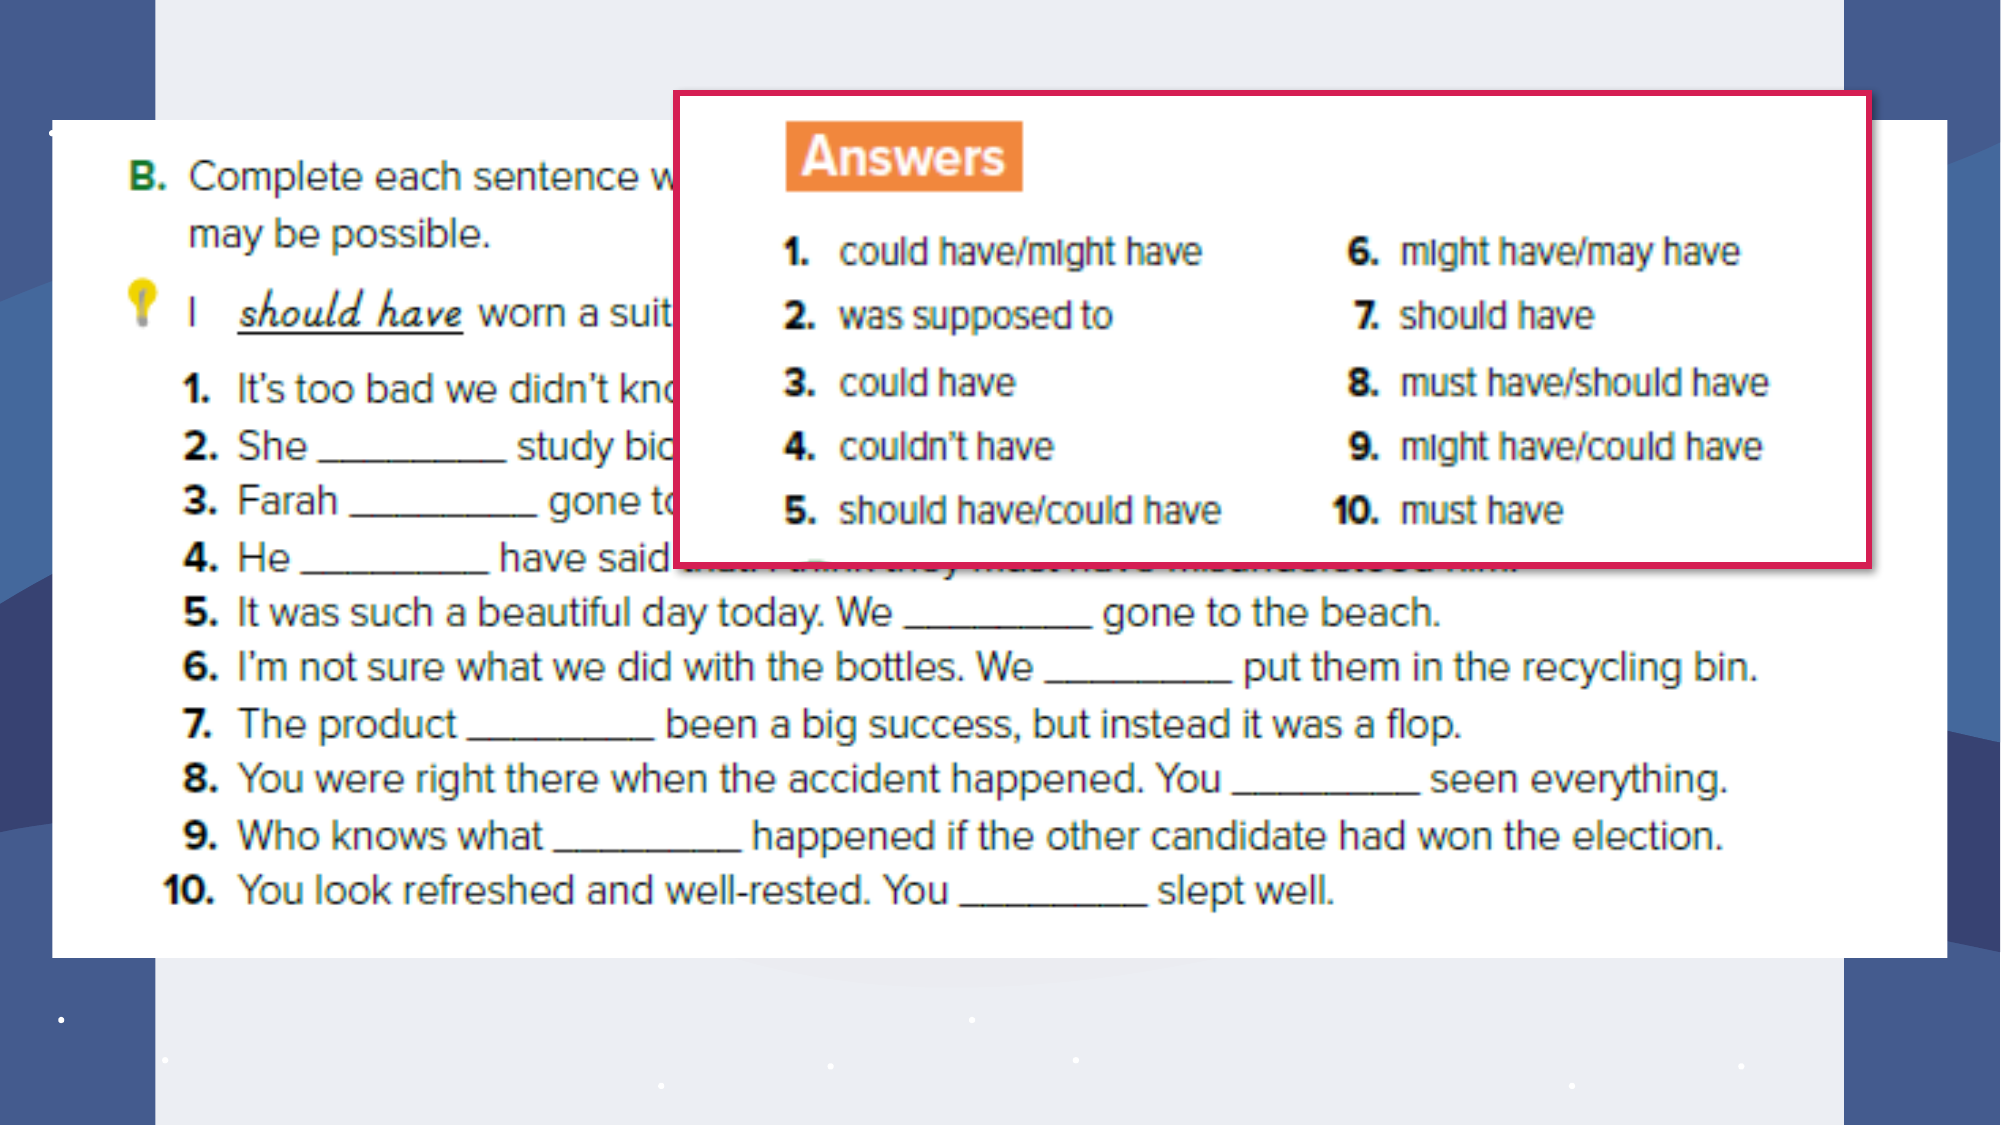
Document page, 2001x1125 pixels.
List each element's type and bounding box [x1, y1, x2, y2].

picture [52, 95, 1948, 959]
